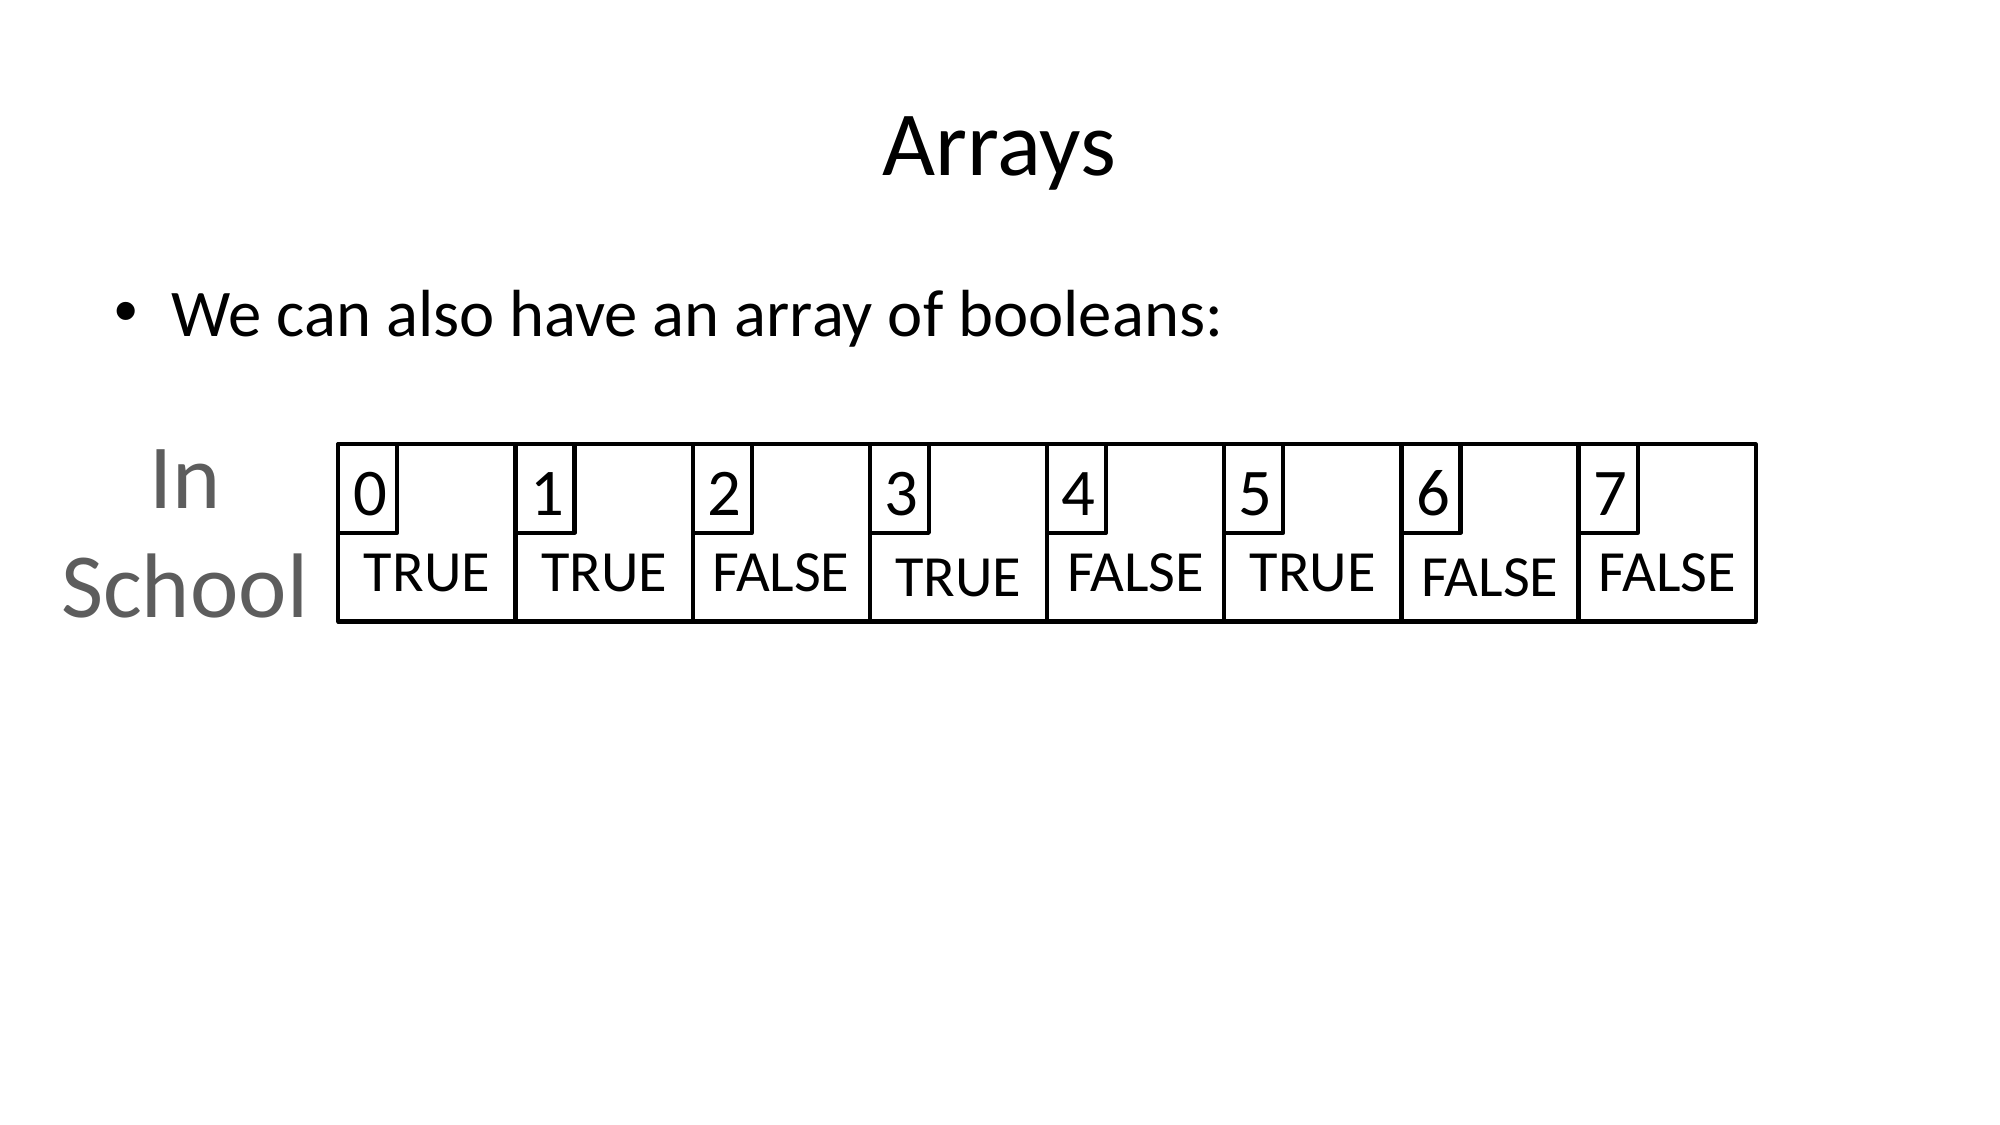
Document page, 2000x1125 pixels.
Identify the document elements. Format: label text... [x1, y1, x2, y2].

text_box FALSE [1399, 442, 1577, 624]
text_box TRUE [1222, 442, 1399, 624]
text_box 3 [868, 442, 931, 535]
text_box FALSE [1577, 442, 1758, 624]
text_box 2 [691, 442, 754, 535]
list We can also have an array of booleans: [99, 262, 1900, 1005]
text_box 4 [1045, 442, 1108, 535]
text_box 7 [1577, 442, 1640, 535]
title Arrays [99, 45, 1900, 233]
text_box 0 [336, 442, 399, 535]
text_box TRUE [868, 442, 1045, 624]
text_box FALSE [691, 442, 868, 624]
text_box In School [46, 408, 324, 644]
text_box 1 [513, 442, 577, 535]
text_box TRUE [336, 442, 513, 624]
text_box TRUE [513, 442, 691, 624]
text_box 5 [1222, 442, 1285, 535]
text_box 6 [1399, 442, 1463, 535]
text_box FALSE [1045, 442, 1222, 624]
